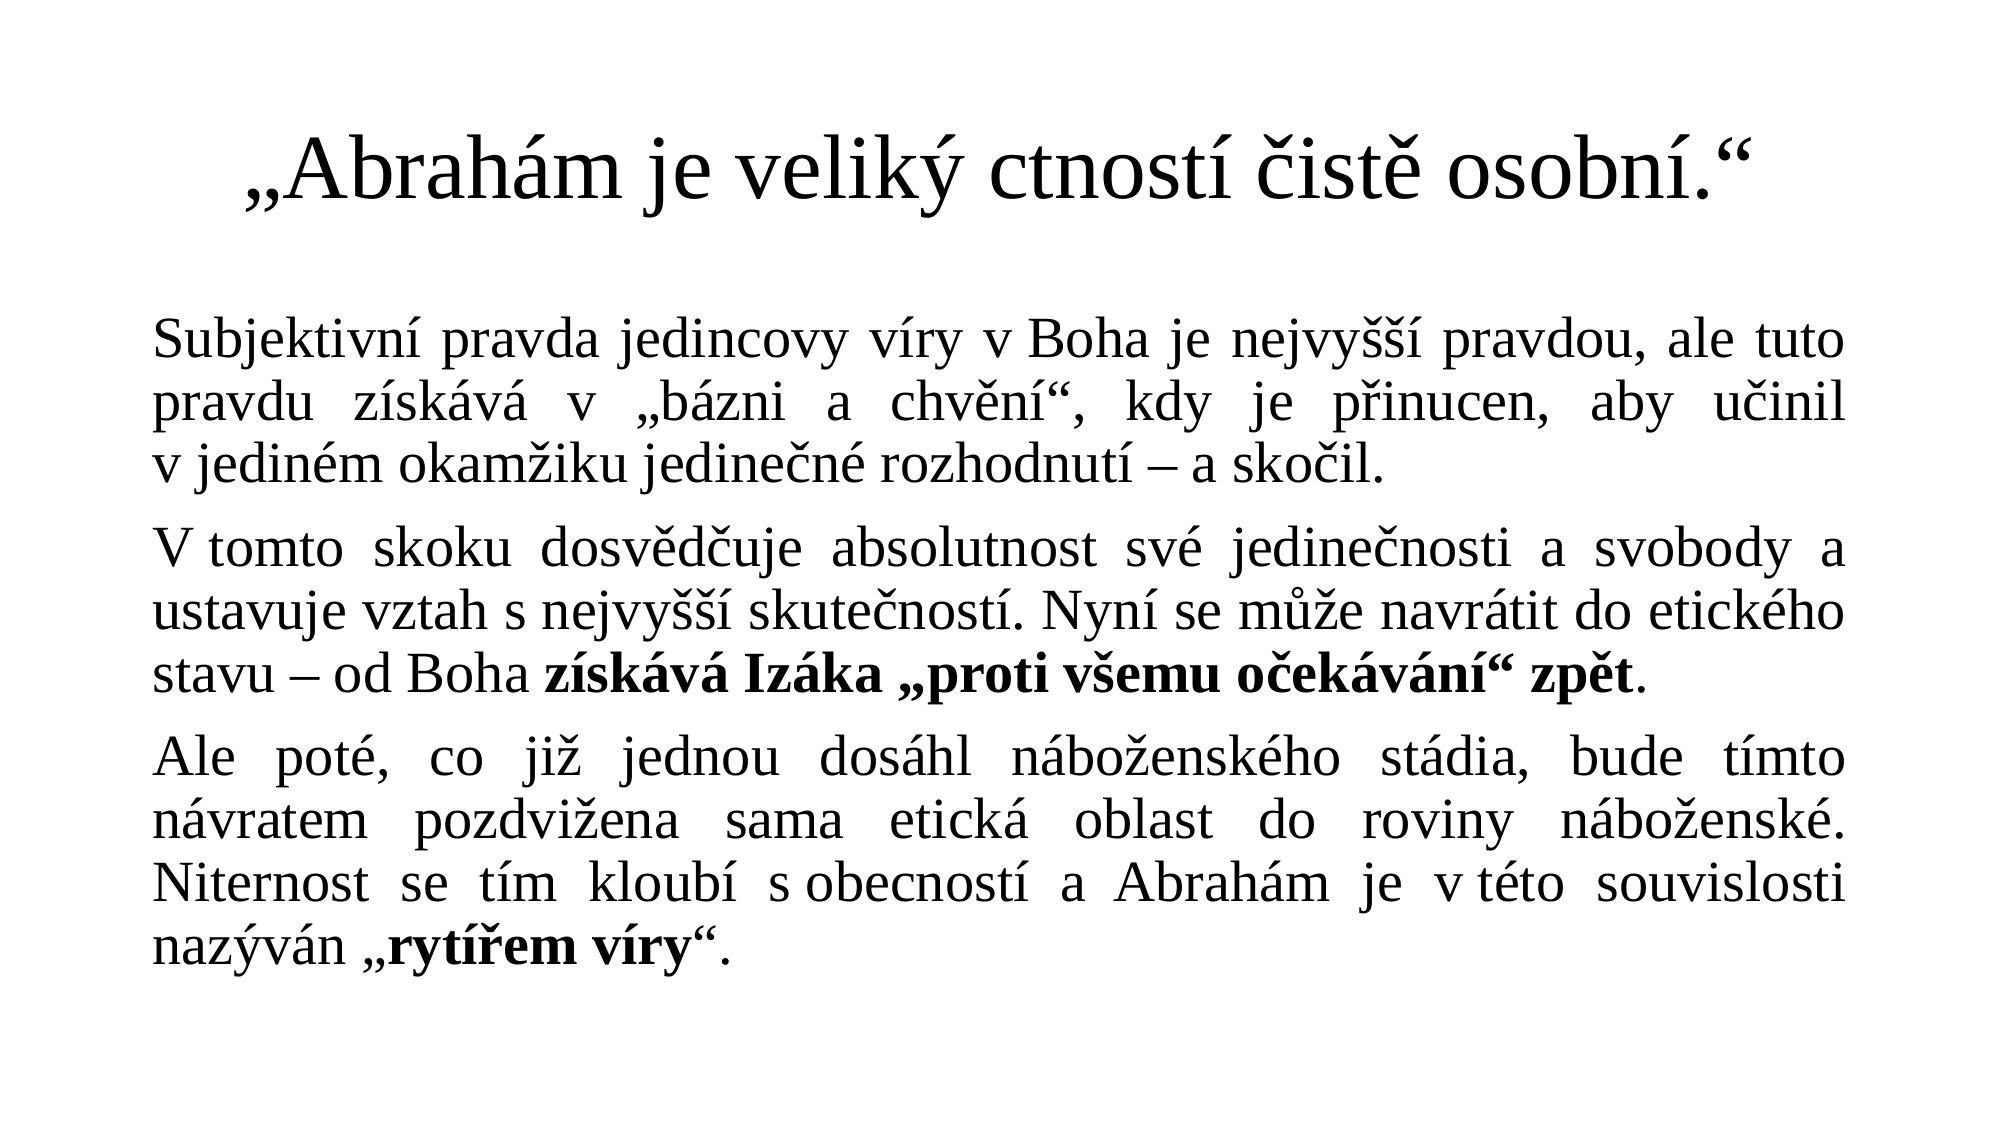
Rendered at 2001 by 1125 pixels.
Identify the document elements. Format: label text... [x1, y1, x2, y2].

title „Abrahám je veliký ctností čistě osobní.“ [137, 59, 1863, 278]
list Subjektivní pravda jedincovy víry v Boha je nejvyšší pravdou, ale tuto pravdu získává v „bázni a chvění“, kdy je přinucen, aby učinil v jediném okamžiku jedinečné rozhodnutí – a skočil. V tomto skoku dosvědčuje absolutnost své jedinečnosti a svobody a ustavuje vztah s nejvyšší skutečností. Nyní se může navrátit do etického stavu – od Boha získává Izáka „proti všemu očekávání“ zpět. Ale poté, co již jednou dosáhl náboženského stádia, bude tímto návratem pozdvižena sama etická oblast do roviny náboženské. Niternost se tím kloubí s obecností a Abrahám je v této souvislosti nazýván „rytířem víry“. [137, 299, 1863, 1014]
